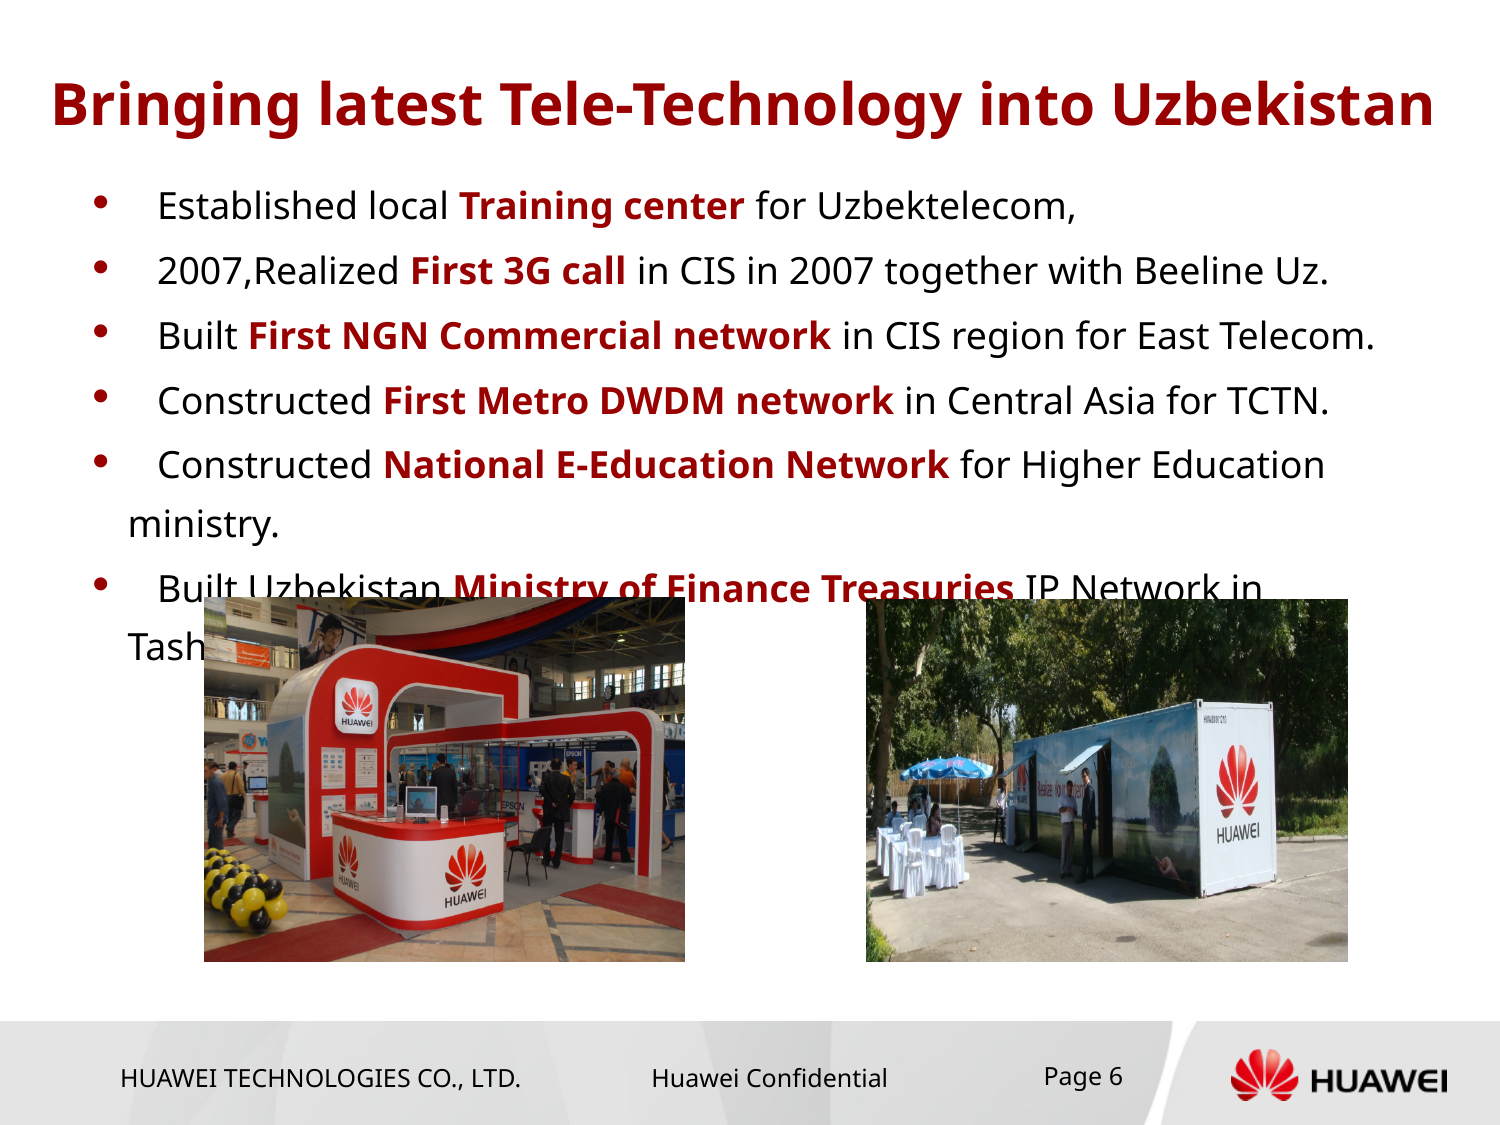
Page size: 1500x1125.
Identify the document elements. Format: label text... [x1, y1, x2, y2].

picture [866, 599, 1348, 963]
picture [0, 1021, 1500, 1125]
picture [203, 597, 686, 963]
text_box Established local Training center for Uzbektelecom, 2007,Realized First 3G call in CIS in 2007 together with Beeline Uz. Built First NGN Commercial network in CIS region for East Telecom. Constructed First Metro DWDM network in Central Asia for TCTN. Constructed National E-Education Network for Higher Education ministry. Built Uzbekistan Ministry of Finance Treasuries IP Network in Tashkent. [92, 168, 1410, 668]
slide_number Page 6 [1043, 1062, 1388, 1125]
title Bringing latest Tele-Technology into Uzbekistan [35, 59, 1500, 177]
